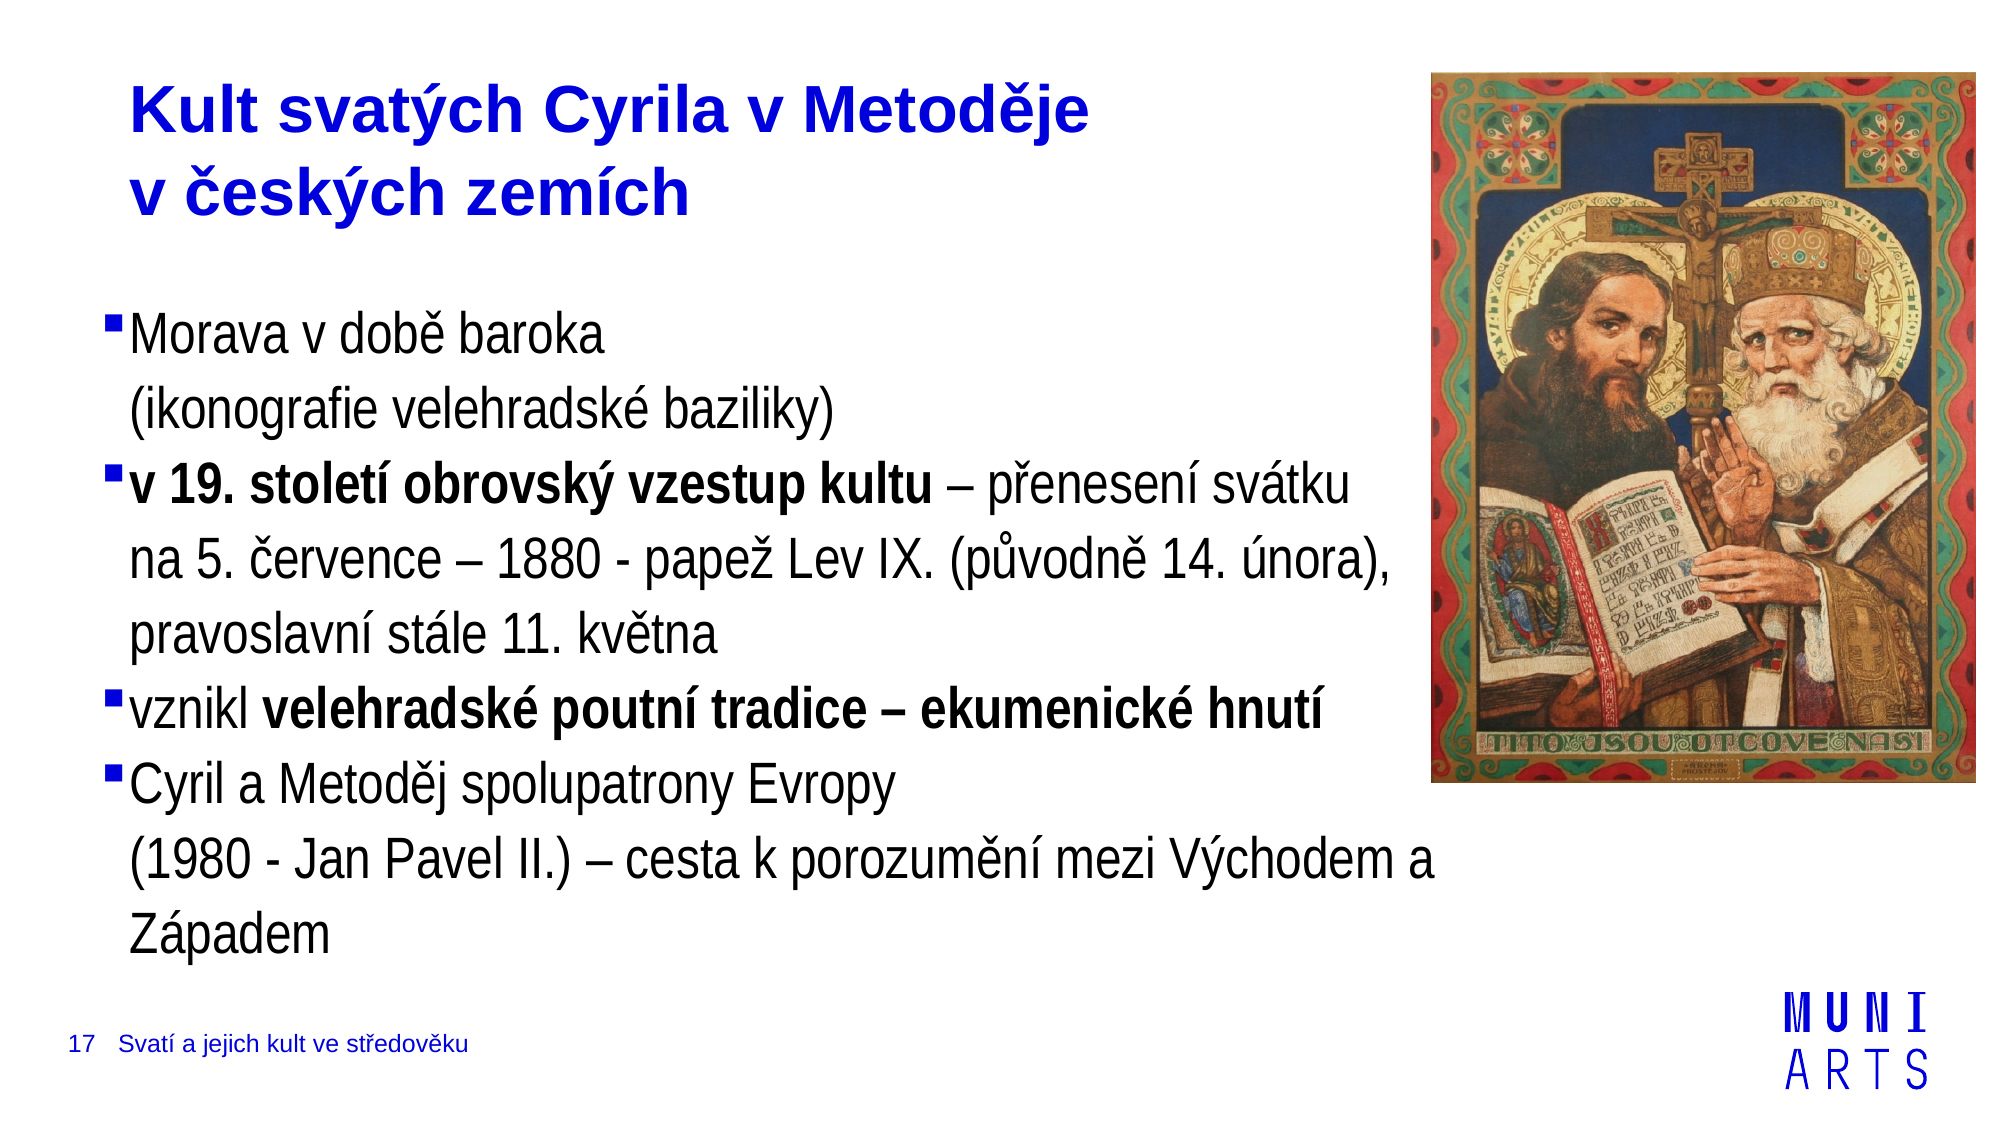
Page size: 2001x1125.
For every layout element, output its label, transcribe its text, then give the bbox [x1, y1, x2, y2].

slide_number 17 [67, 1021, 110, 1063]
list Morava v době baroka (ikonografie velehradské baziliky) v 19. století obrovský vzestup kultu – přenesení svátku na 5. července – 1880 - papež Lev IX. (původně 14. února), pravoslavní stále 11. května vznikl velehradské poutní tradice – ekumenické hnutí Cyril a Metoděj spolupatrony Evropy (1980 - Jan Pavel II.) – cesta k porozumění mezi Východem a Západem [88, 290, 1544, 970]
picture [1431, 72, 1976, 784]
footer Svatí a jejich kult ve středověku [118, 1021, 1418, 1063]
title Kult svatých Cyrila v Metoděje v českých zemích [129, 62, 1894, 137]
